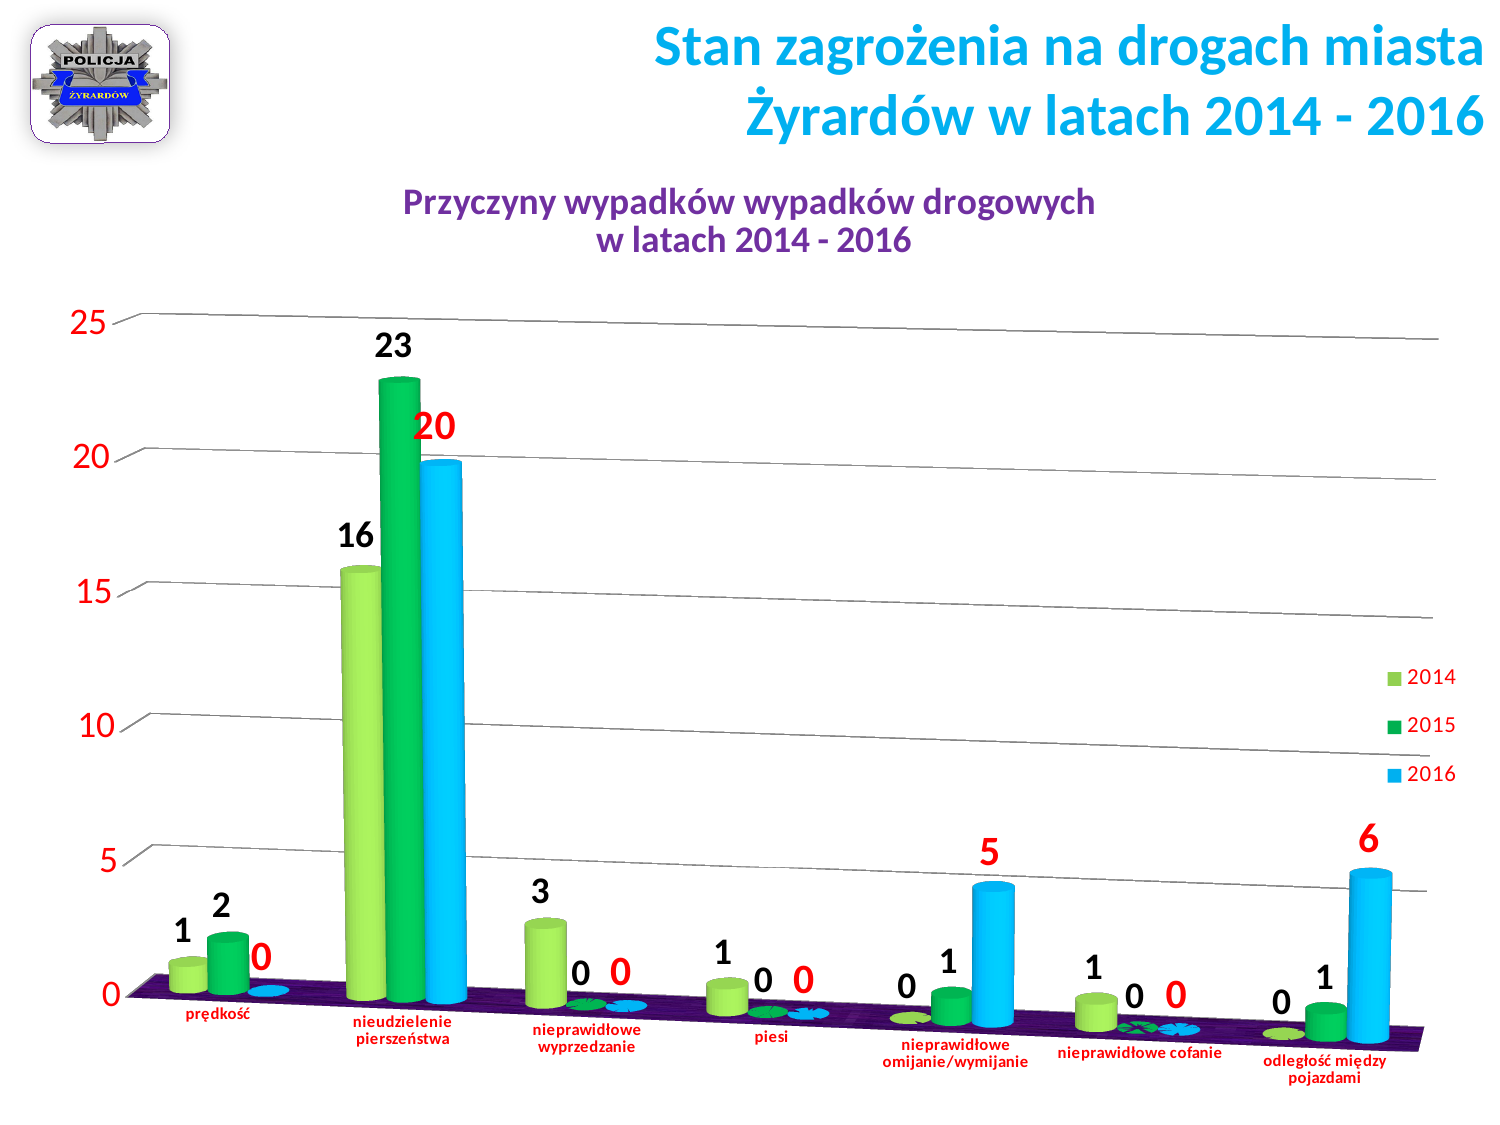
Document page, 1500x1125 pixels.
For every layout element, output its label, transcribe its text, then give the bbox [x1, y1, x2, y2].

picture [30, 24, 170, 144]
text_box Stan zagrożenia na drogach miasta Żyrardów w latach 2014 - 2016 [123, 0, 1500, 147]
chart [0, 147, 1500, 1125]
